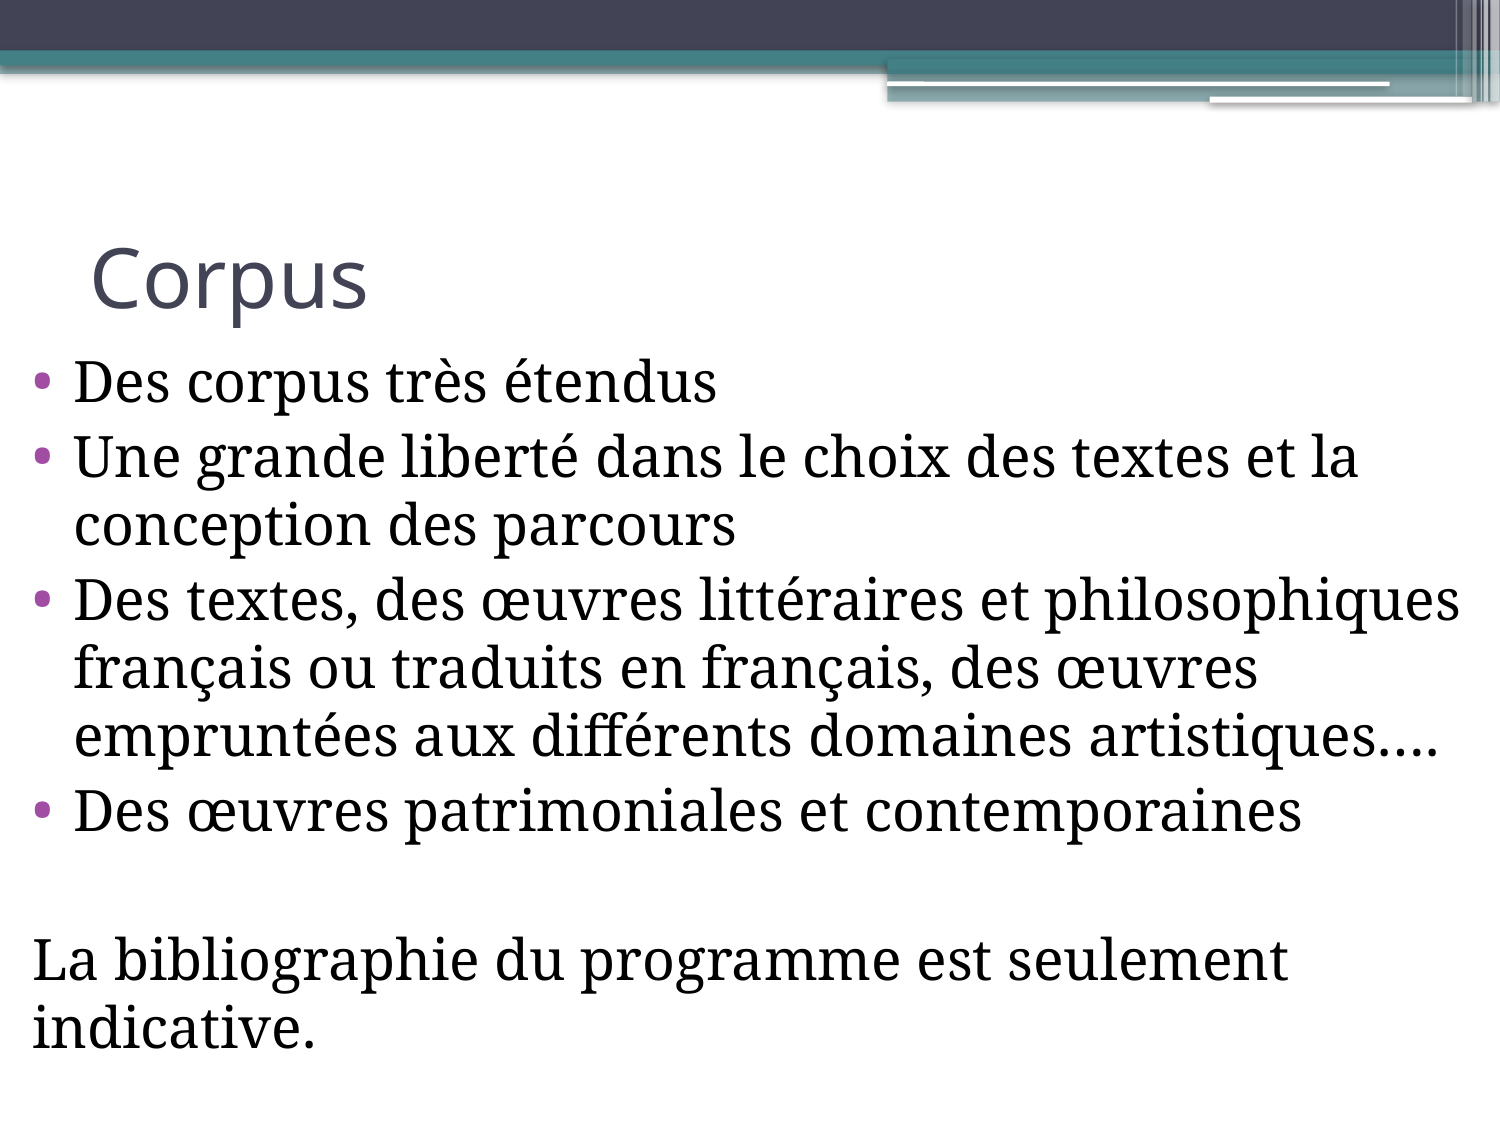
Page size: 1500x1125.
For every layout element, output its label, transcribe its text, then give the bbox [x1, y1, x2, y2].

list Des corpus très étendus Une grande liberté dans le choix des textes et la conception des parcours Des textes, des œuvres littéraires et philosophiques français ou traduits en français, des œuvres empruntées aux différents domaines artistiques…. Des œuvres patrimoniales et contemporaines La bibliographie du programme est seulement indicative. [0, 338, 1500, 1125]
title Corpus [75, 187, 1425, 338]
